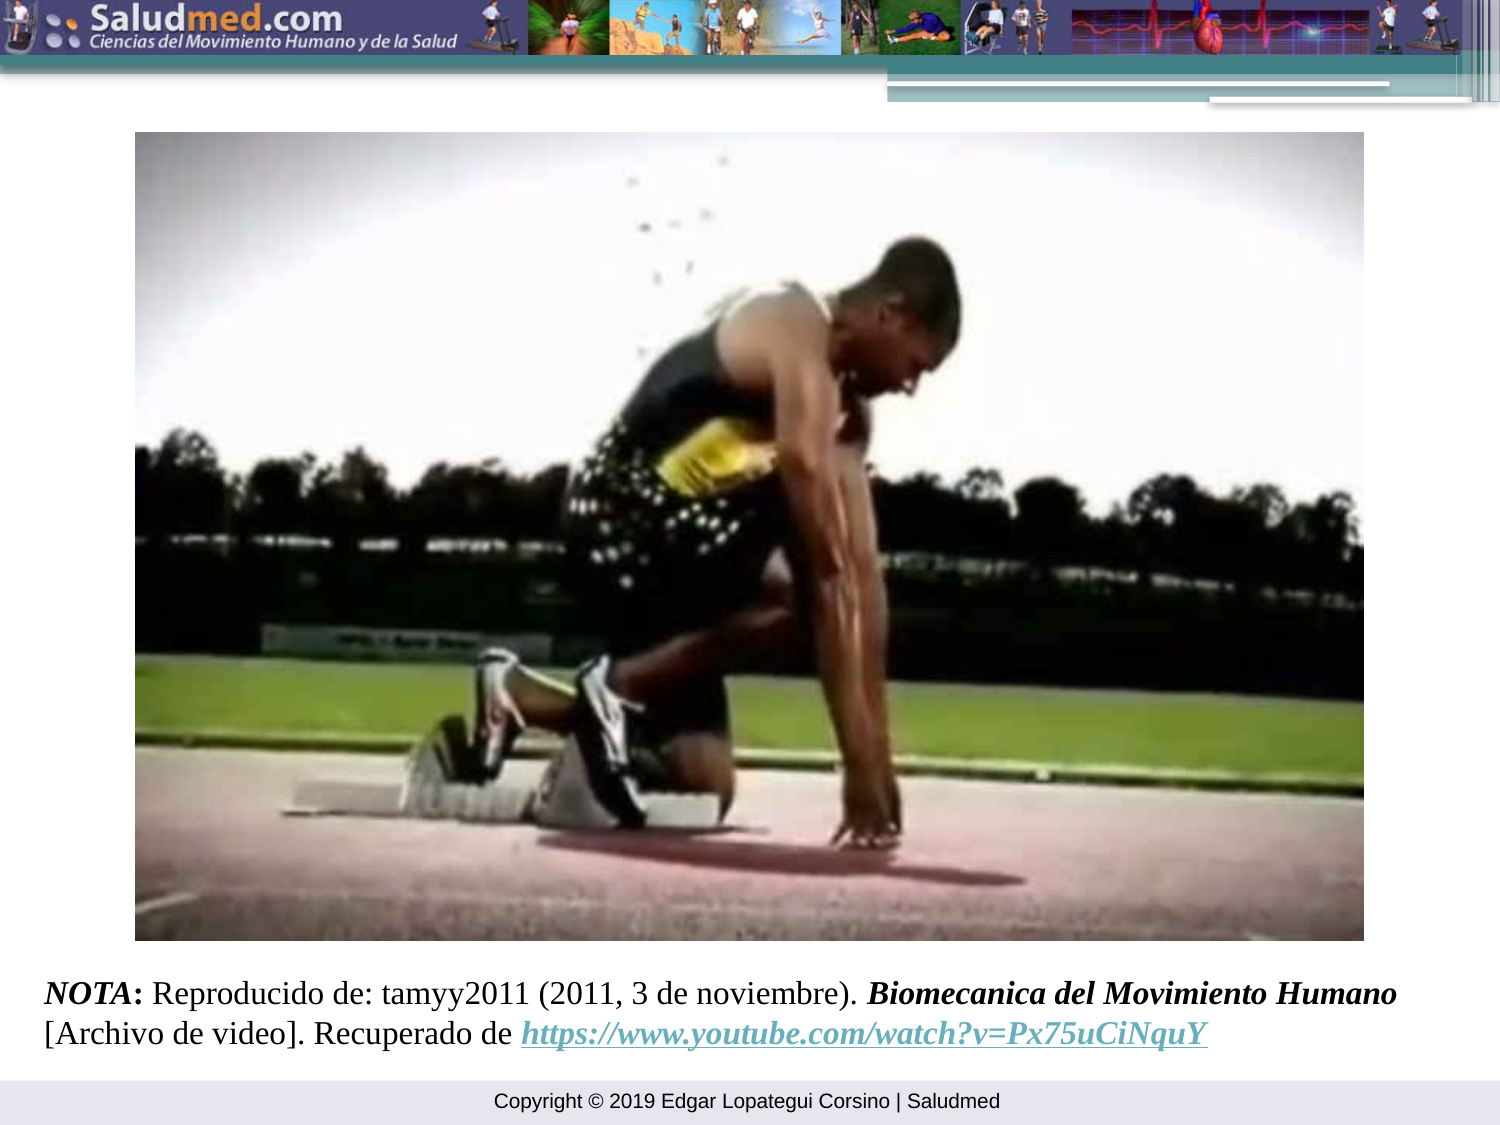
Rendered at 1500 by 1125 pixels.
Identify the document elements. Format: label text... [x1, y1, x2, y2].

picture [135, 132, 1365, 941]
text_box NOTA: Reproducido de: tamyy2011 (2011, 3 de noviembre). Biomecanica del Movimiento Humano [Archivo de video]. Recuperado de https://www.youtube.com/watch?v=Px75uCiNquY [29, 964, 1483, 1071]
picture [0, 0, 1460, 55]
